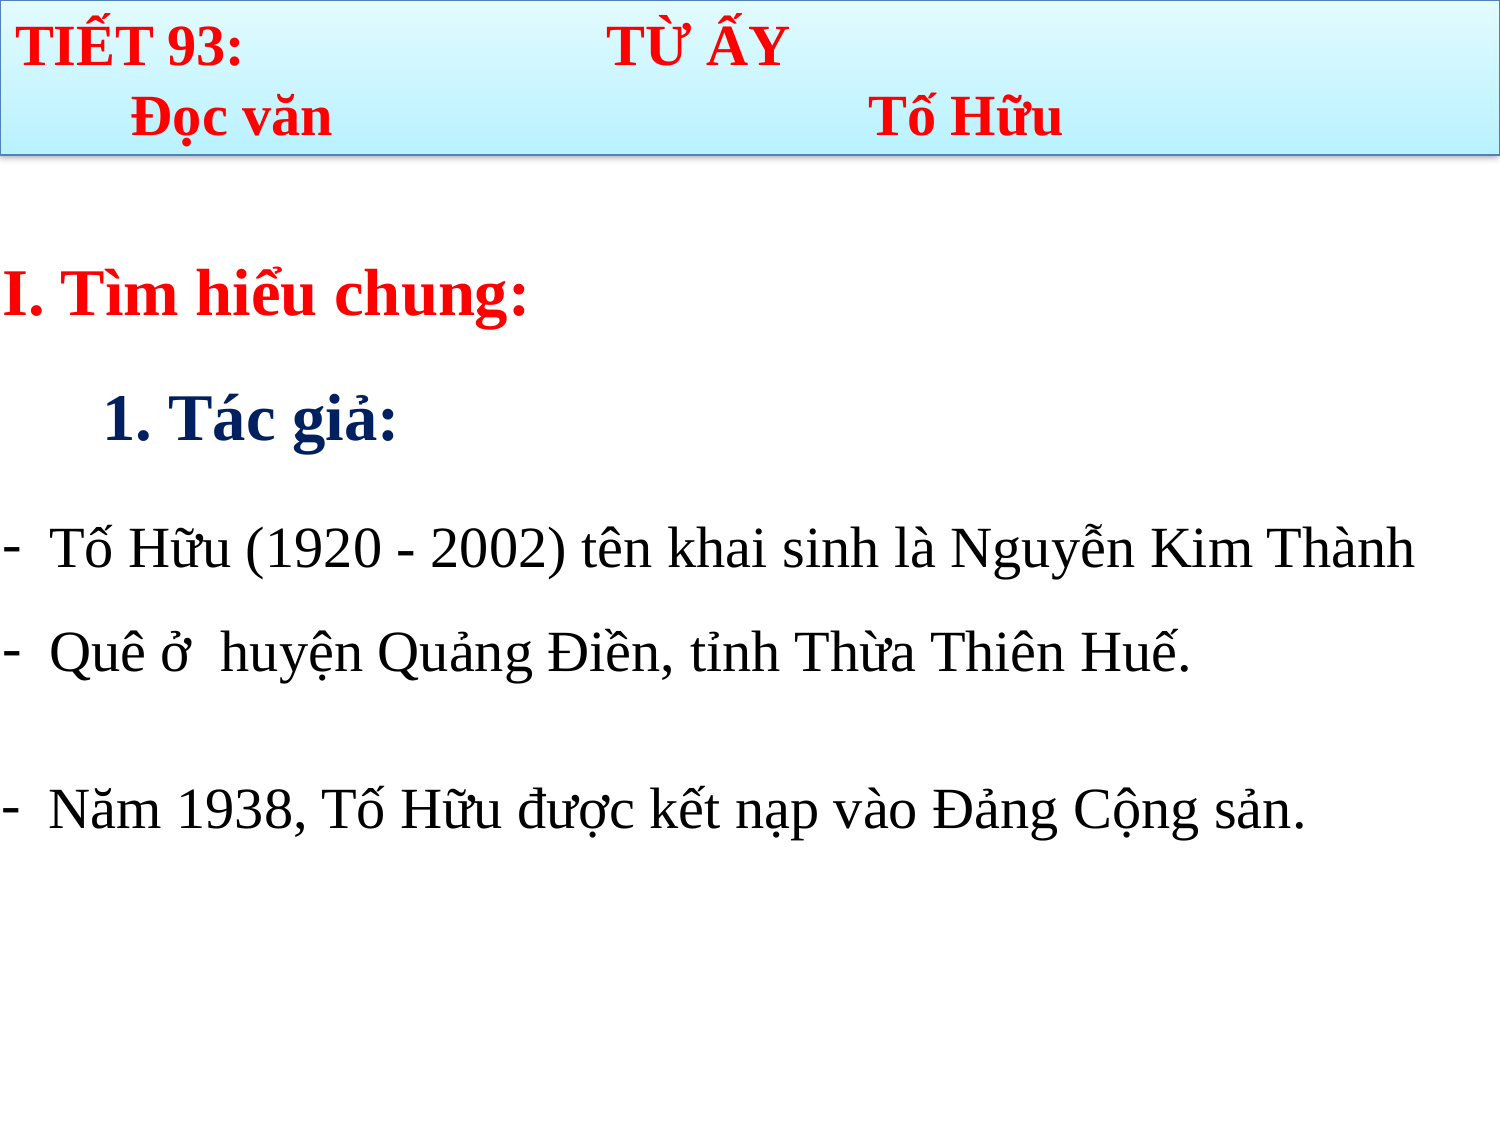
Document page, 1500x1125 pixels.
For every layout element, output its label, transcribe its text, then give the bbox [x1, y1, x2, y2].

text_box 1. Tác giả: [87, 366, 435, 462]
text_box Quê ở huyện Quảng Điền, tỉnh Thừa Thiên Huế. [0, 605, 1500, 691]
text_box Tố Hữu (1920 - 2002) tên khai sinh là Nguyễn Kim Thành [0, 501, 1446, 587]
text_box TIẾT 93: TỪ ẤY Đọc văn Tố Hữu [0, 0, 1500, 155]
text_box Năm 1938, Tố Hữu được kết nạp vào Đảng Cộng sản. [0, 762, 1350, 848]
text_box I. Tìm hiểu chung: [0, 241, 585, 337]
